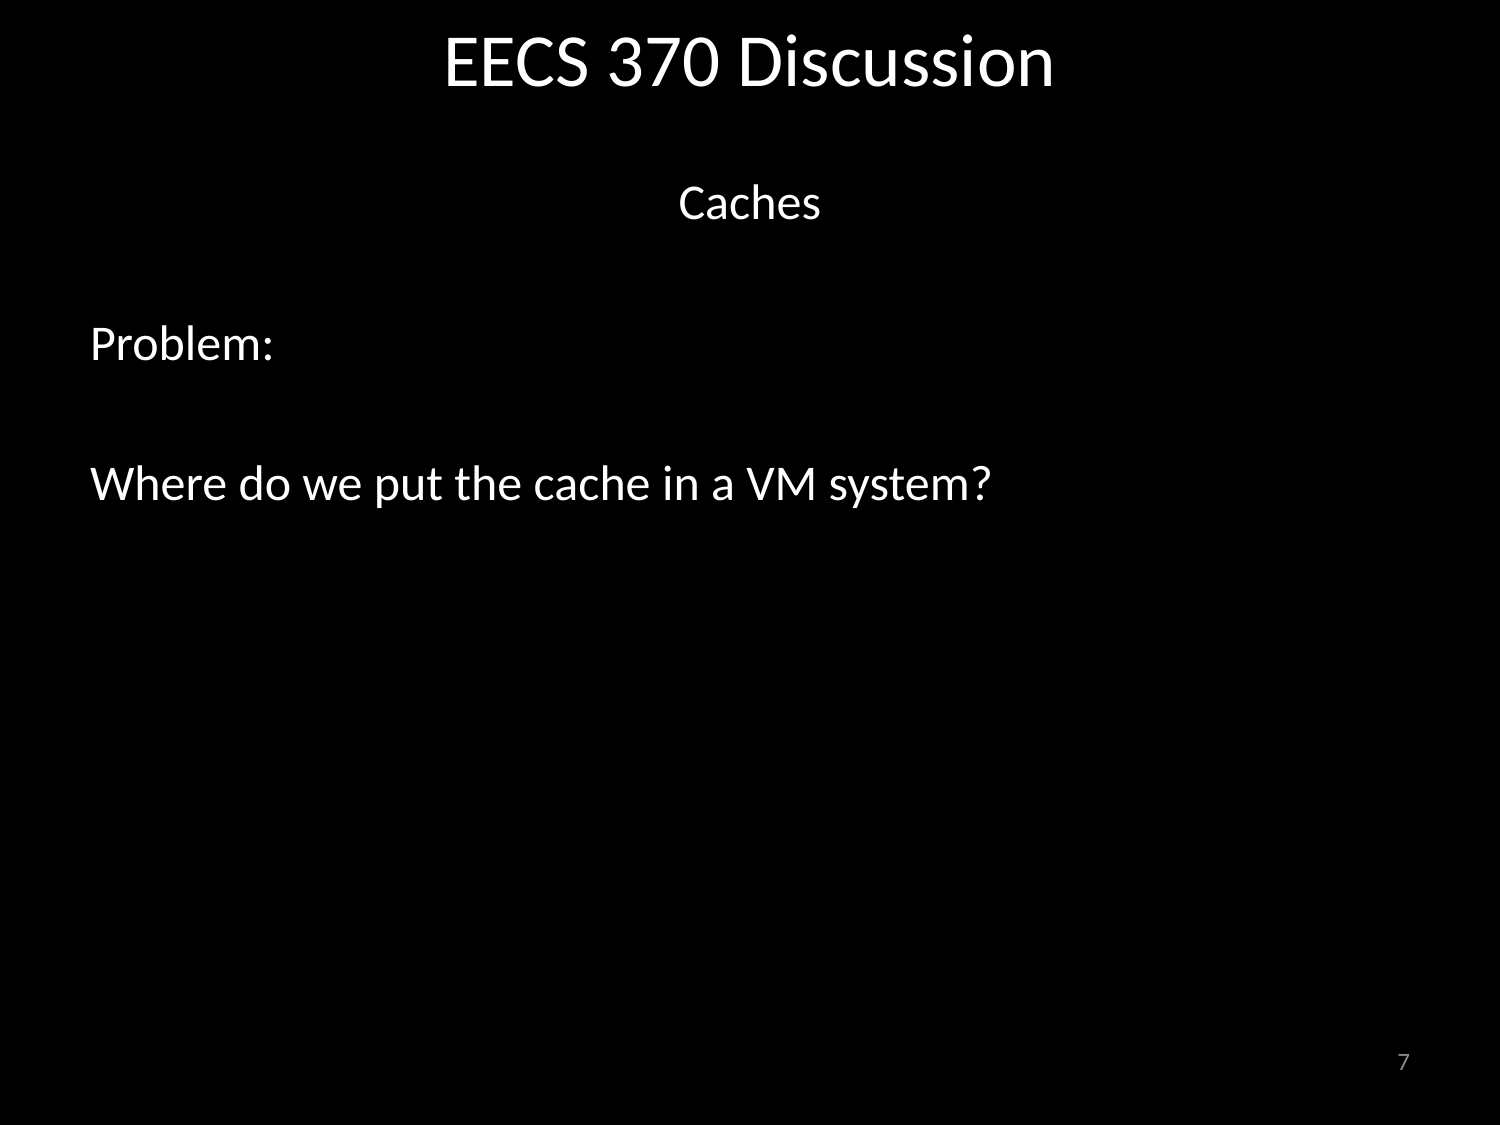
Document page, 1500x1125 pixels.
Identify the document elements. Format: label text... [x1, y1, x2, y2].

slide_number 7 [1074, 1030, 1425, 1091]
title EECS 370 Discussion [75, 0, 1425, 150]
list Caches Problem: Where do we put the cache in a VM system? [75, 162, 1425, 1050]
